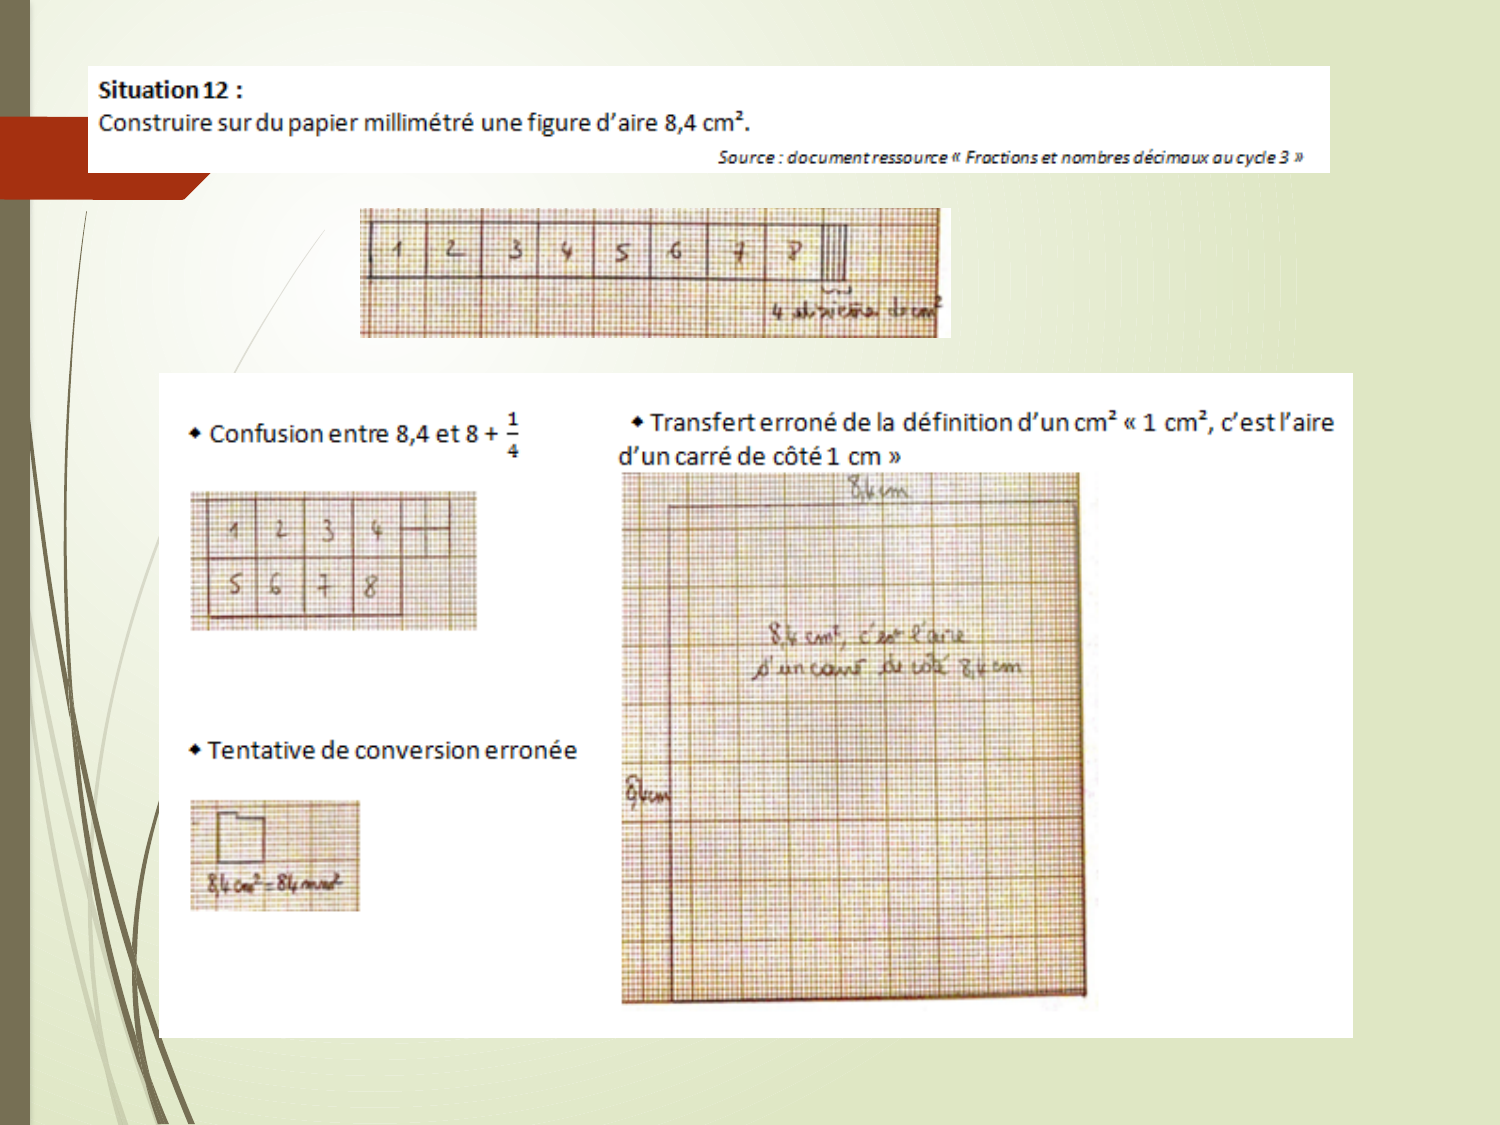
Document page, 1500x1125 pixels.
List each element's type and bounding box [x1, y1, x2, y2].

picture [359, 207, 951, 339]
picture [159, 373, 1353, 1038]
list [88, 66, 1331, 173]
